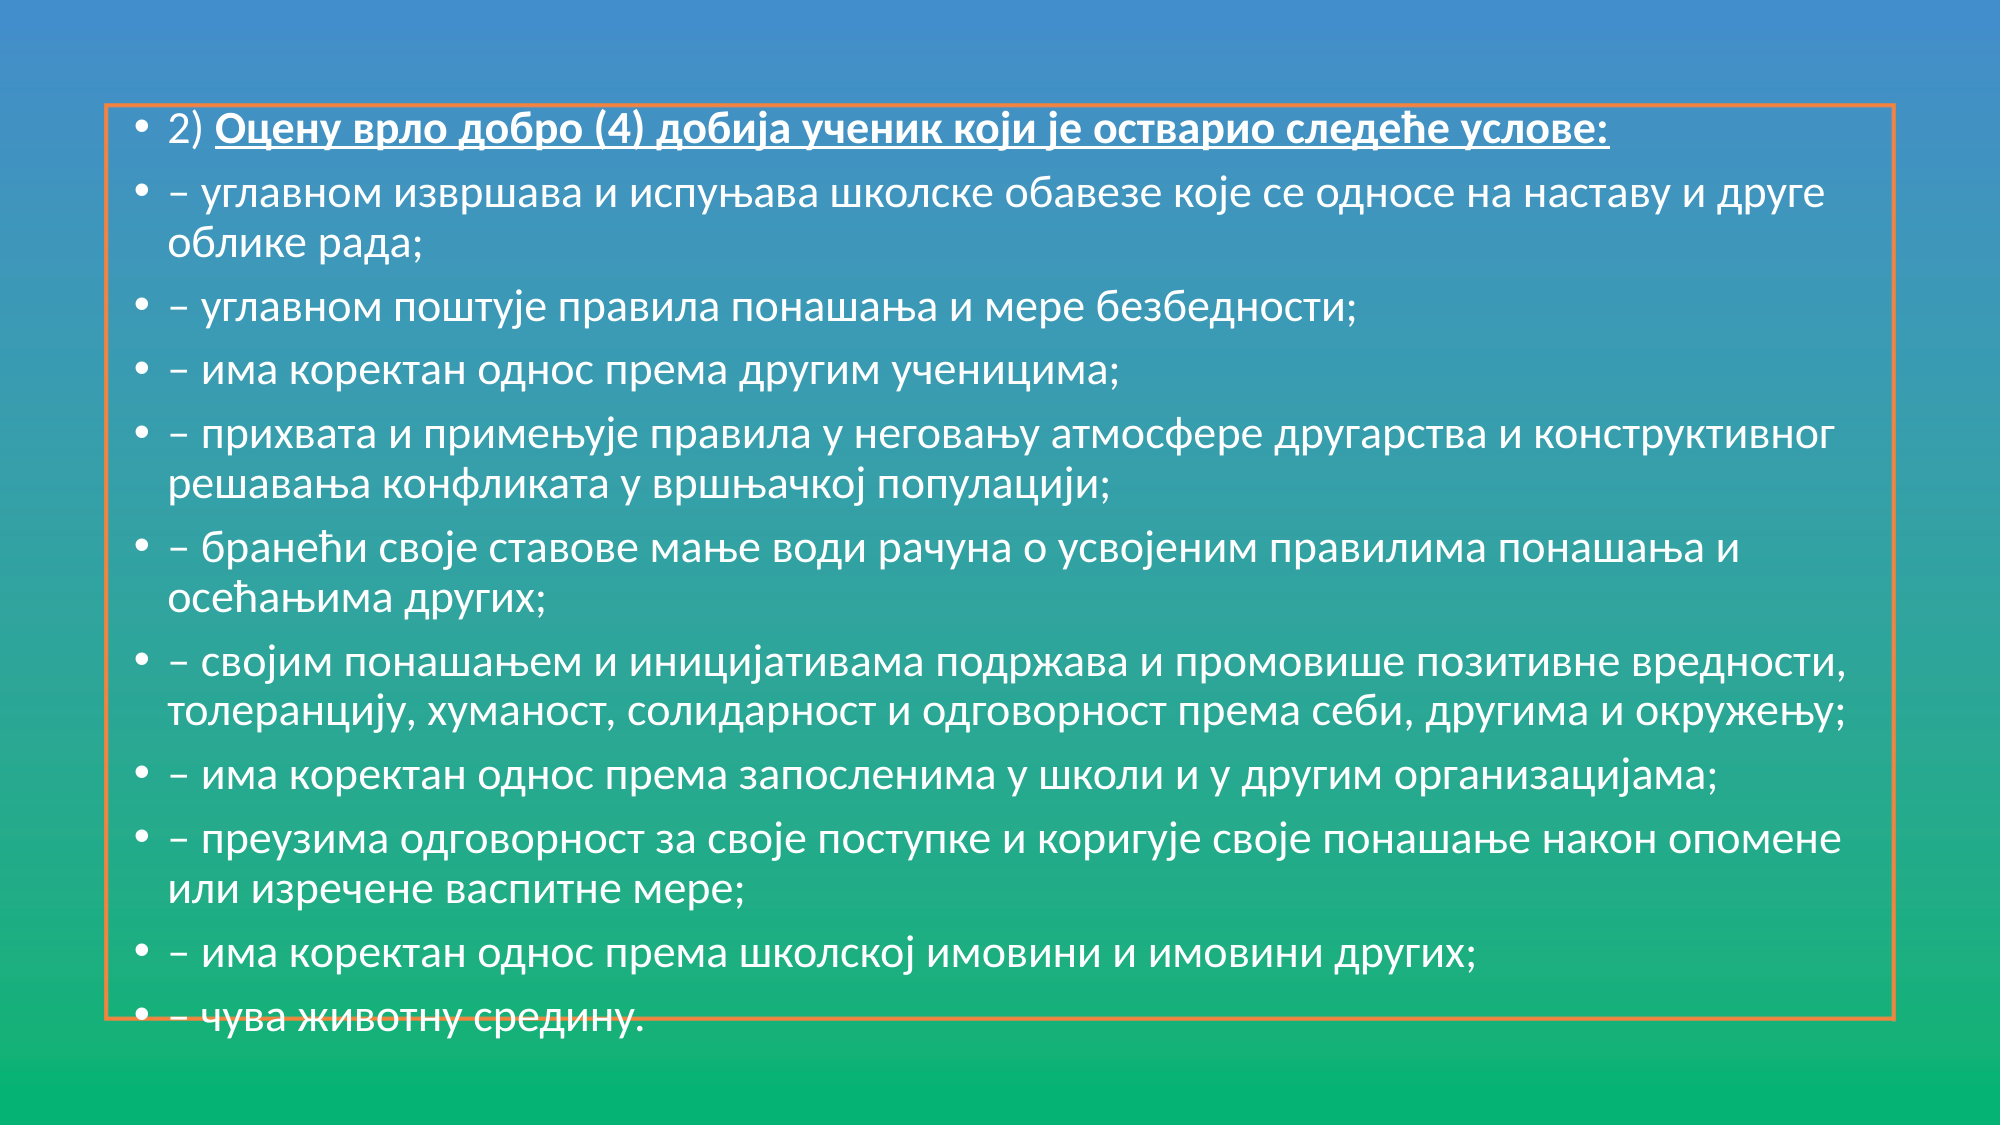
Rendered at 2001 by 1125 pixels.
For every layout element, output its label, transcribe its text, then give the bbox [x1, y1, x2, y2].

list 2) Оцену врло добро (4) добија ученик који је остварио следеће услове: – углавном извршава и испуњава школске обавезе које се односе на наставу и друге облике рада; – углавном поштује правила понашања и мере безбедности; – има коректан однос према другим ученицима; – прихвата и примењује правила у неговању атмосфере другарства и конструктивног решавања конфликата у вршњачкој популацији; – бранећи своје ставове мање води рачуна о усвојеним правилима понашања и осећањима других; – својим понашањем и иницијативама подржава и промовише позитивне вредности, толеранцију, хуманост, солидарност и одговорност према себи, другима и окружењу; – има коректан однос према запосленима у школи и у другим организацијама; – преузима одговорност за своје поступке и коригује своје понашање након опомене или изречене васпитне мере; – има коректан однос према школској имовини и имовини других; – чува животну средину. [118, 26, 1884, 1107]
picture [0, 0, 2000, 1125]
